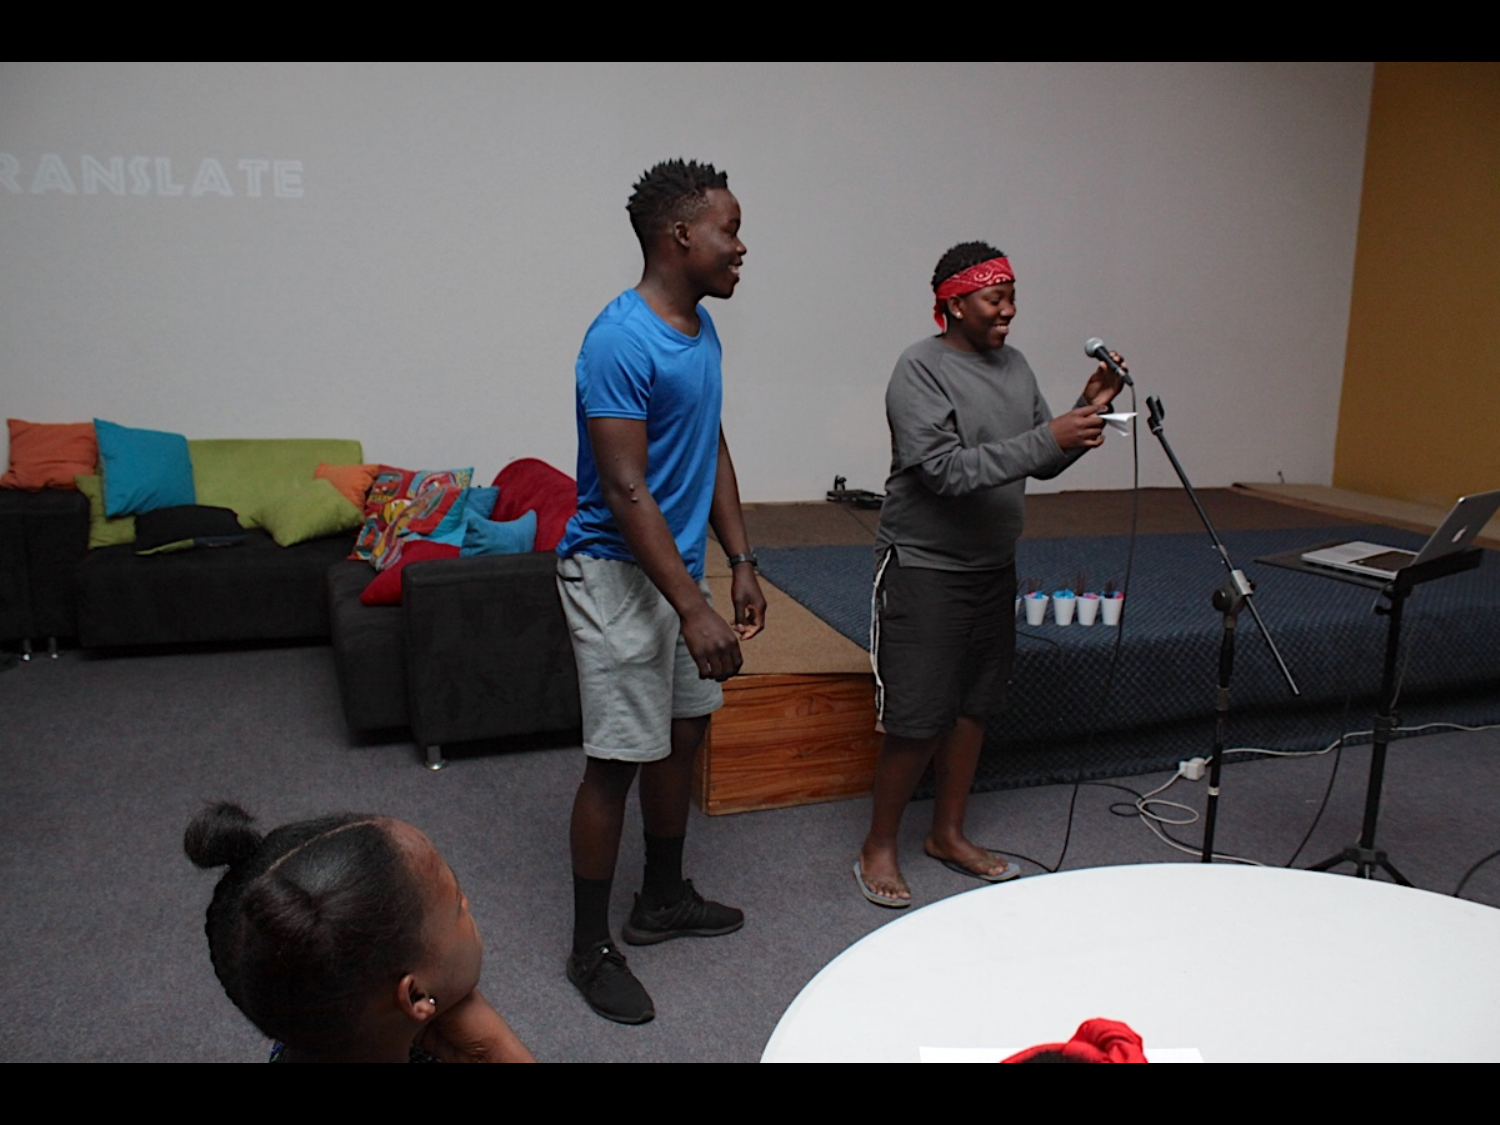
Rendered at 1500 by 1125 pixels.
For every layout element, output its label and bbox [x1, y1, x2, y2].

picture [0, 62, 1500, 1063]
